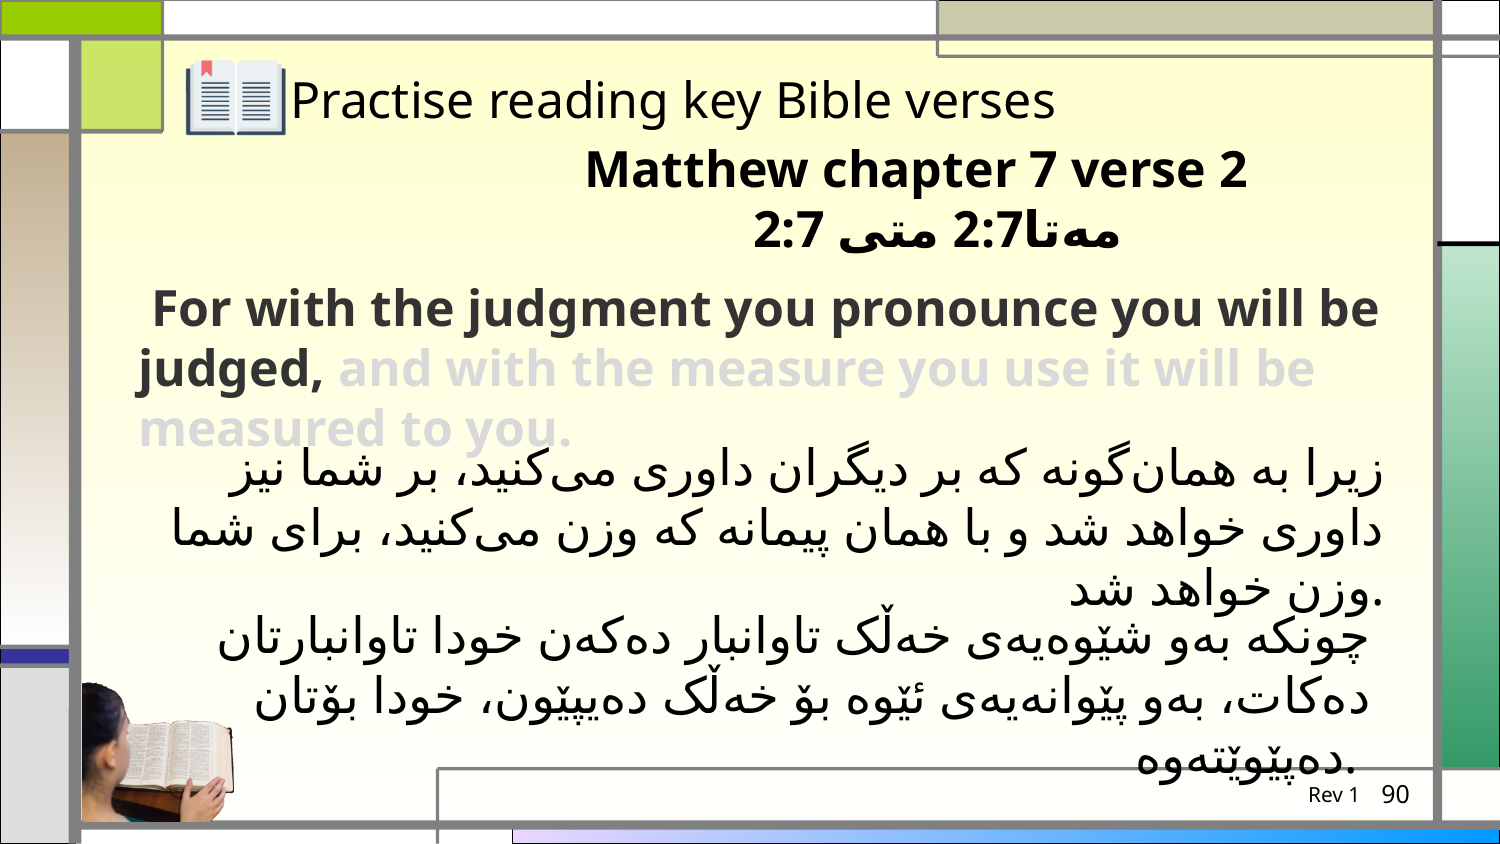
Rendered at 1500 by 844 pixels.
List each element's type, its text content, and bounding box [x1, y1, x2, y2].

text_box چونکە بەو شێوەیەی خەڵک تاوانبار دەکەن خودا تاوانبارتان دەکات، بەو پێوانەیەی ئێوە بۆ خەڵک دەیپێون، خودا بۆتان دەپێوێتەوە. [123, 596, 1387, 792]
text_box Practise reading key Bible verses [147, 15, 1199, 130]
picture [176, 53, 291, 143]
text_box Rev 1 [1293, 774, 1387, 814]
text_box زیرا به همان‌‌گونه که بر دیگران داوری می‌کنید، بر شما نیز داوری خواهد شد و با همان پیمانه که وزن می‌کنید، برای شما وزن خواهد شد. [76, 427, 1400, 623]
text_box For with the judgment you pronounce you will be judged, and with the measure you use it will be measured to you. [123, 269, 1458, 409]
picture [81, 682, 235, 822]
slide_number 90 [1074, 770, 1425, 818]
text_box Matthew chapter 7 verse 2 2:7 مەتا2:7 متی [88, 130, 1323, 266]
